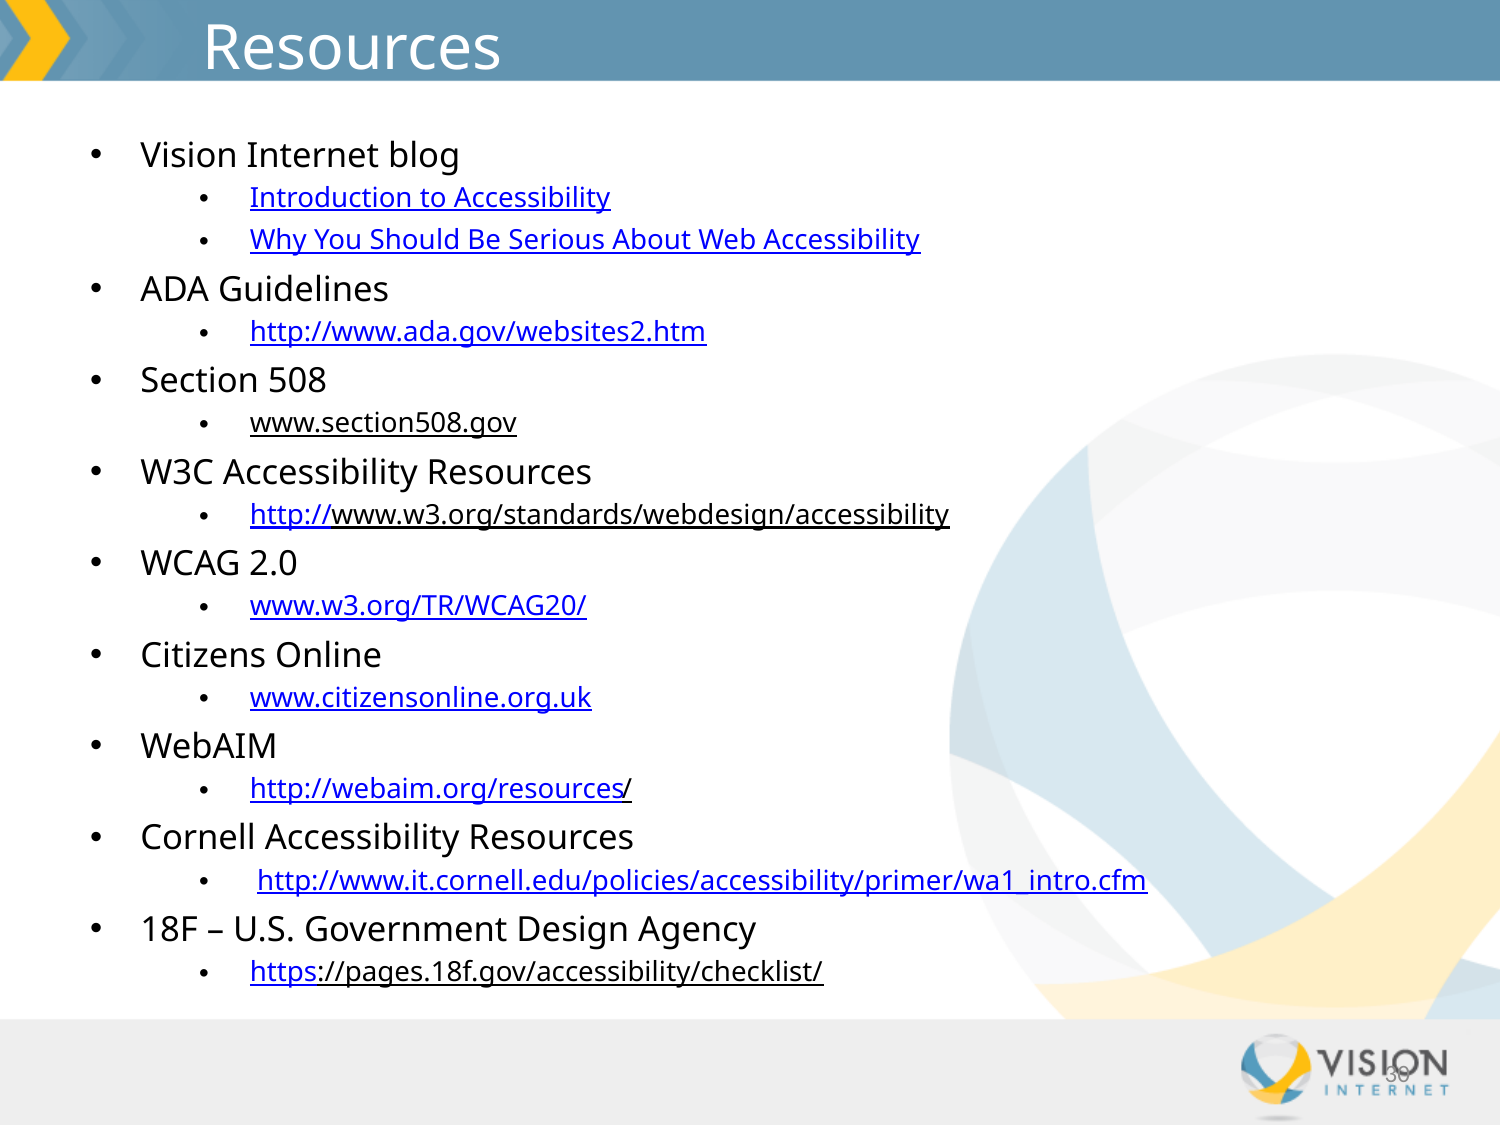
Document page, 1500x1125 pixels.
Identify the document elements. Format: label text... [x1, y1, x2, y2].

picture [0, 0, 1500, 1125]
list Resources [187, 0, 1338, 88]
list Vision Internet blog Introduction to Accessibility Why You Should Be Serious About Web Accessibility ADA Guidelines http://www.ada.gov/websites2.htm Section 508 www.section508.gov W3C Accessibility Resources http://www.w3.org/standards/webdesign/accessibility WCAG 2.0 www.w3.org/TR/WCAG20/ Citizens Online www.citizensonline.org.uk WebAIM http://webaim.org/resources/ Cornell Accessibility Resources http://www.it.cornell.edu/policies/accessibility/primer/wa1_intro.cfm 18F – U.S. Government Design Agency https://pages.18f.gov/accessibility/checklist/ [75, 125, 1425, 1005]
slide_number 30 [1074, 1042, 1425, 1103]
